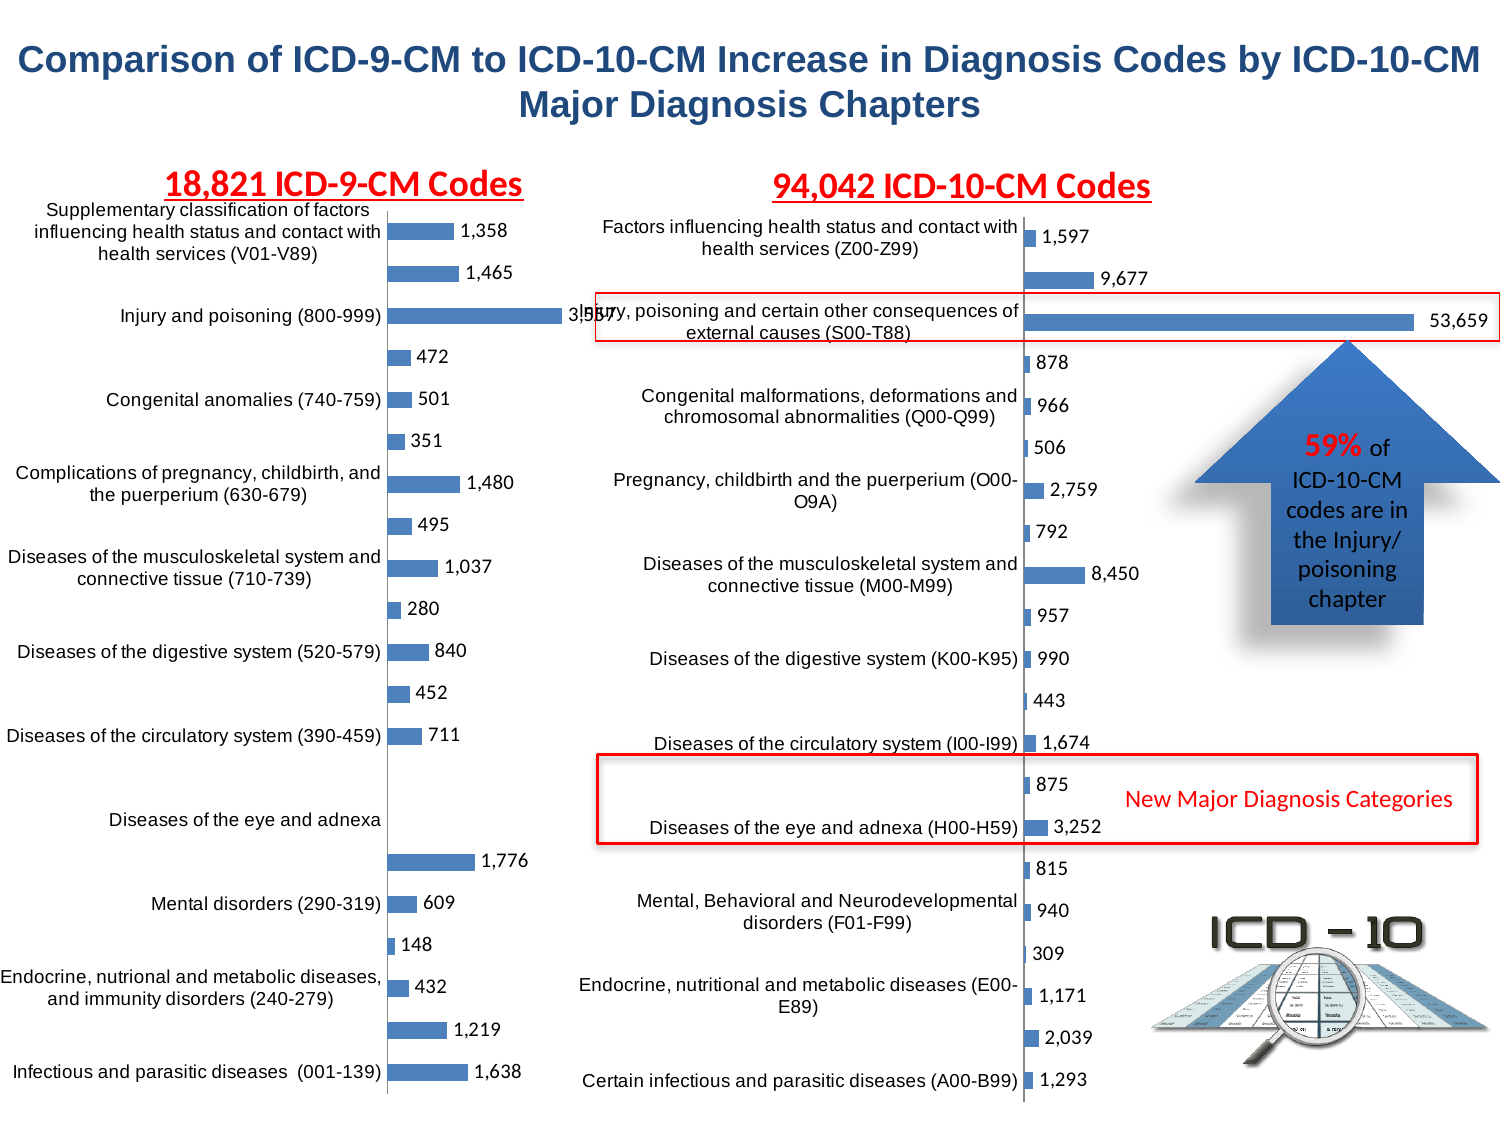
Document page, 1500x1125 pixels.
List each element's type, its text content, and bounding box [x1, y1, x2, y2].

picture [1143, 896, 1500, 1075]
title Comparison of ICD-9-CM to ICD-10-CM Increase in Diagnosis Codes by ICD-10-CM Major Diagnosis Chapters [0, 27, 1500, 130]
chart [0, 129, 1500, 1125]
